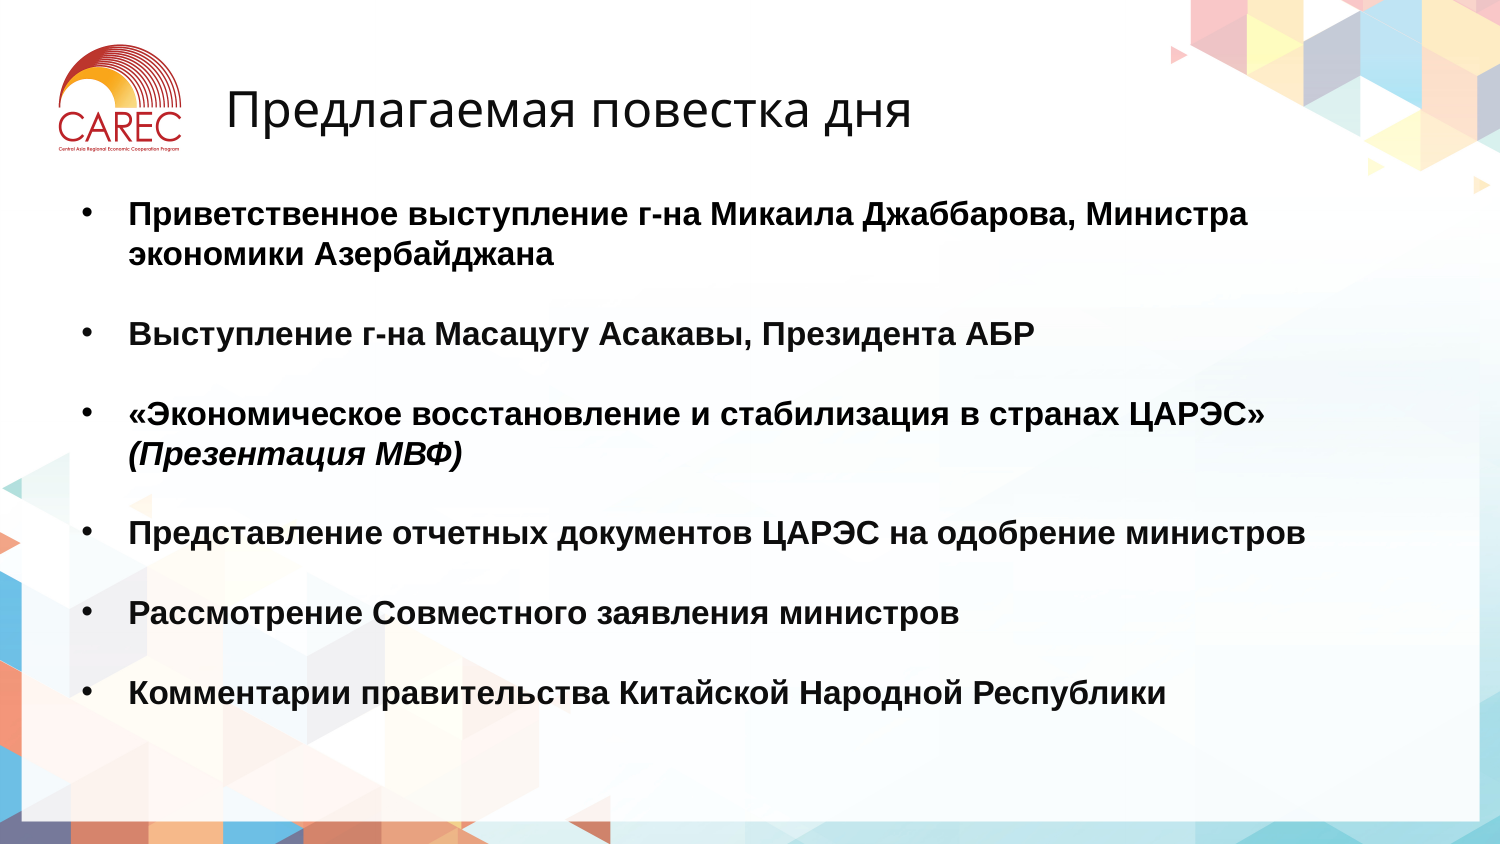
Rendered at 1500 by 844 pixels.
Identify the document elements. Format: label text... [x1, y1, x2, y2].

title Предлагаемая повестка дня [210, 70, 1455, 142]
picture [0, 0, 1500, 844]
text_box Приветственное выступление г-на Микаила Джаббарова, Министра экономики Азербайджана Выступление г-на Масацугу Асакавы, Президента АБР «Экономическое восстановление и стабилизация в странах ЦАРЭС» (Презентация МВФ) Представление отчетных документов ЦАРЭС на одобрение министров Рассмотрение Совместного заявления министров Комментарии правительства Китайской Народной Республики [66, 184, 1408, 824]
